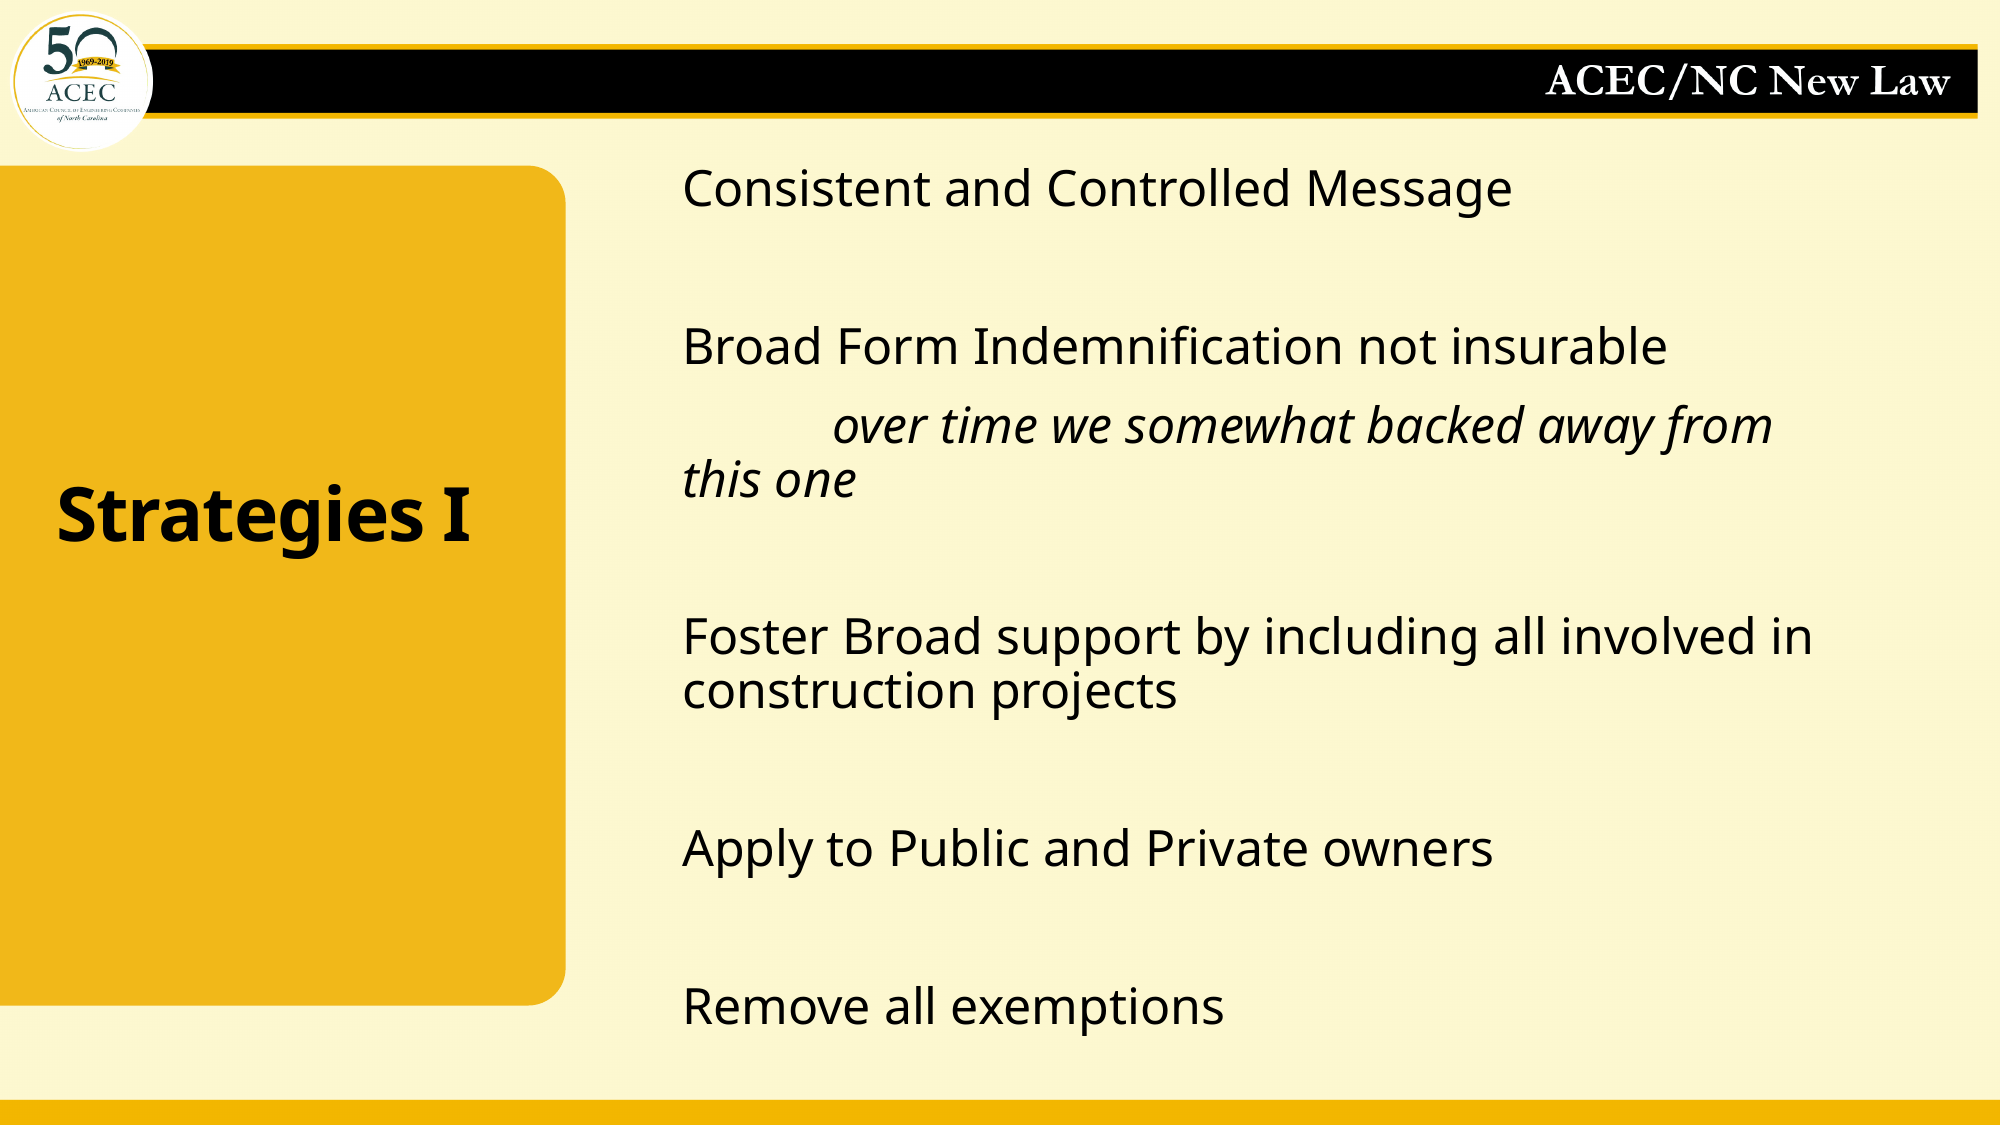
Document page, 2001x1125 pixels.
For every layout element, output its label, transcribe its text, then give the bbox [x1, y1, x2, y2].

list Consistent and Controlled Message Broad Form Indemnification not insurable over time we somewhat backed away from this one Foster Broad support by including all involved in construction projects Apply to Public and Private owners Remove all exemptions [667, 179, 1867, 1020]
title Strategies I [41, 184, 525, 940]
picture [0, 0, 2000, 1125]
